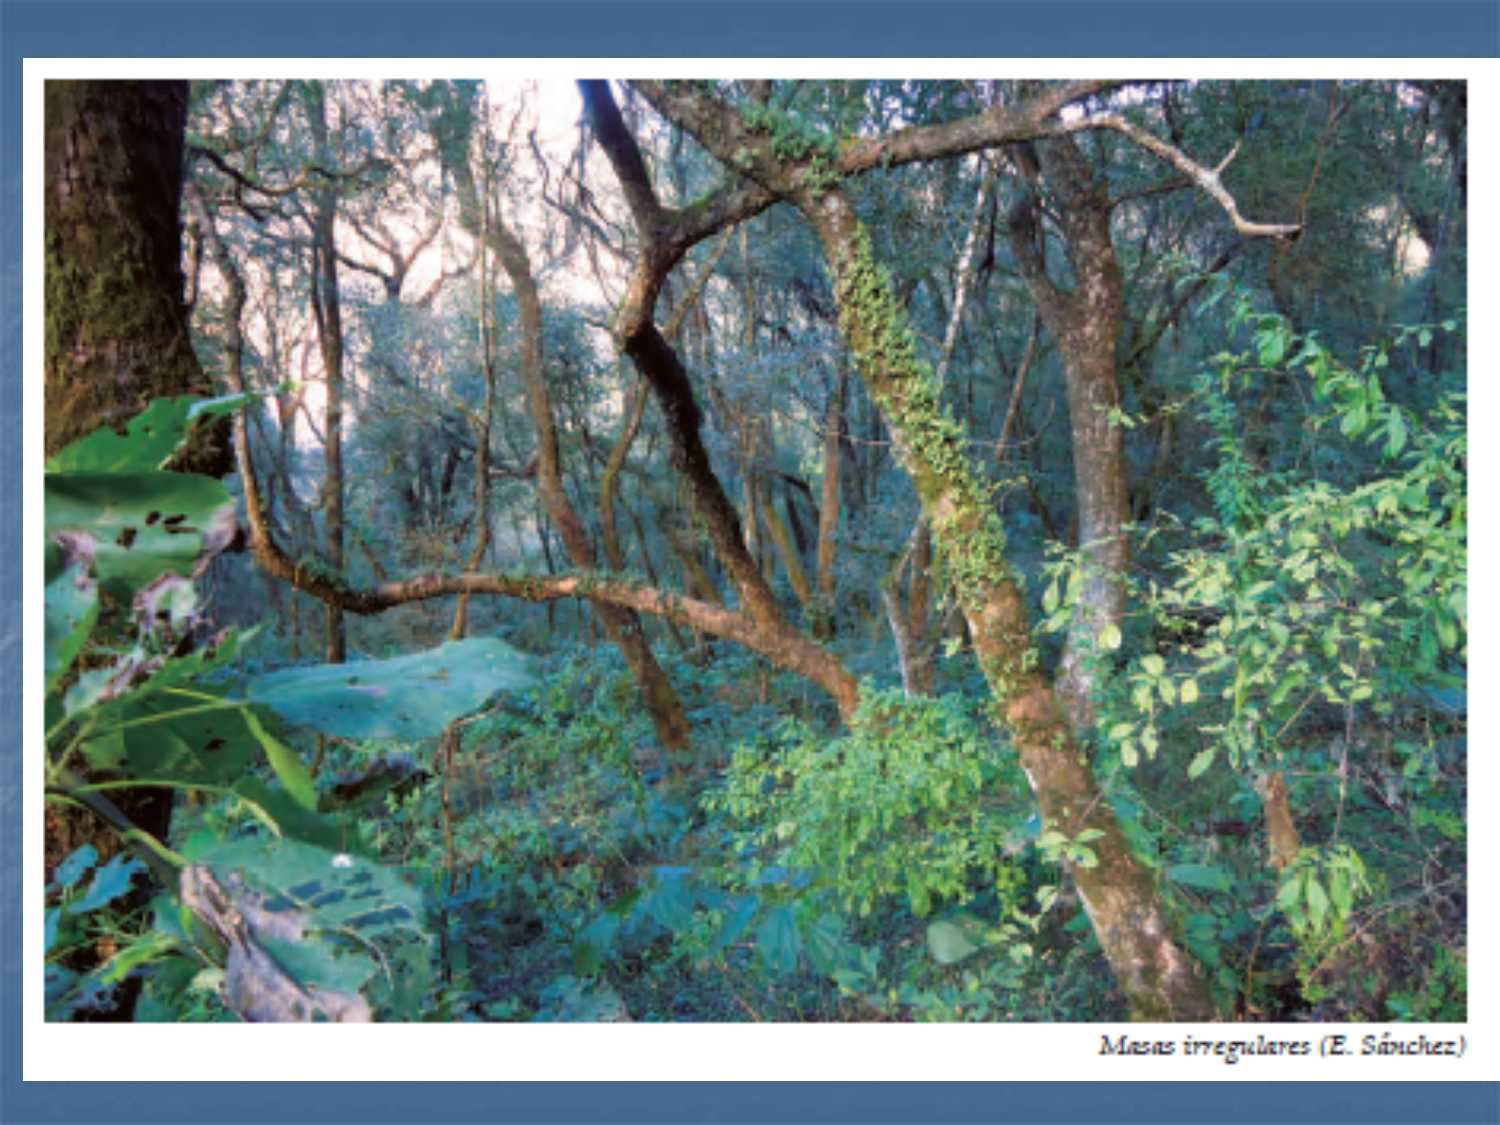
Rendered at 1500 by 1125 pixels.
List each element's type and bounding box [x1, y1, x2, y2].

list [23, 58, 1500, 1082]
